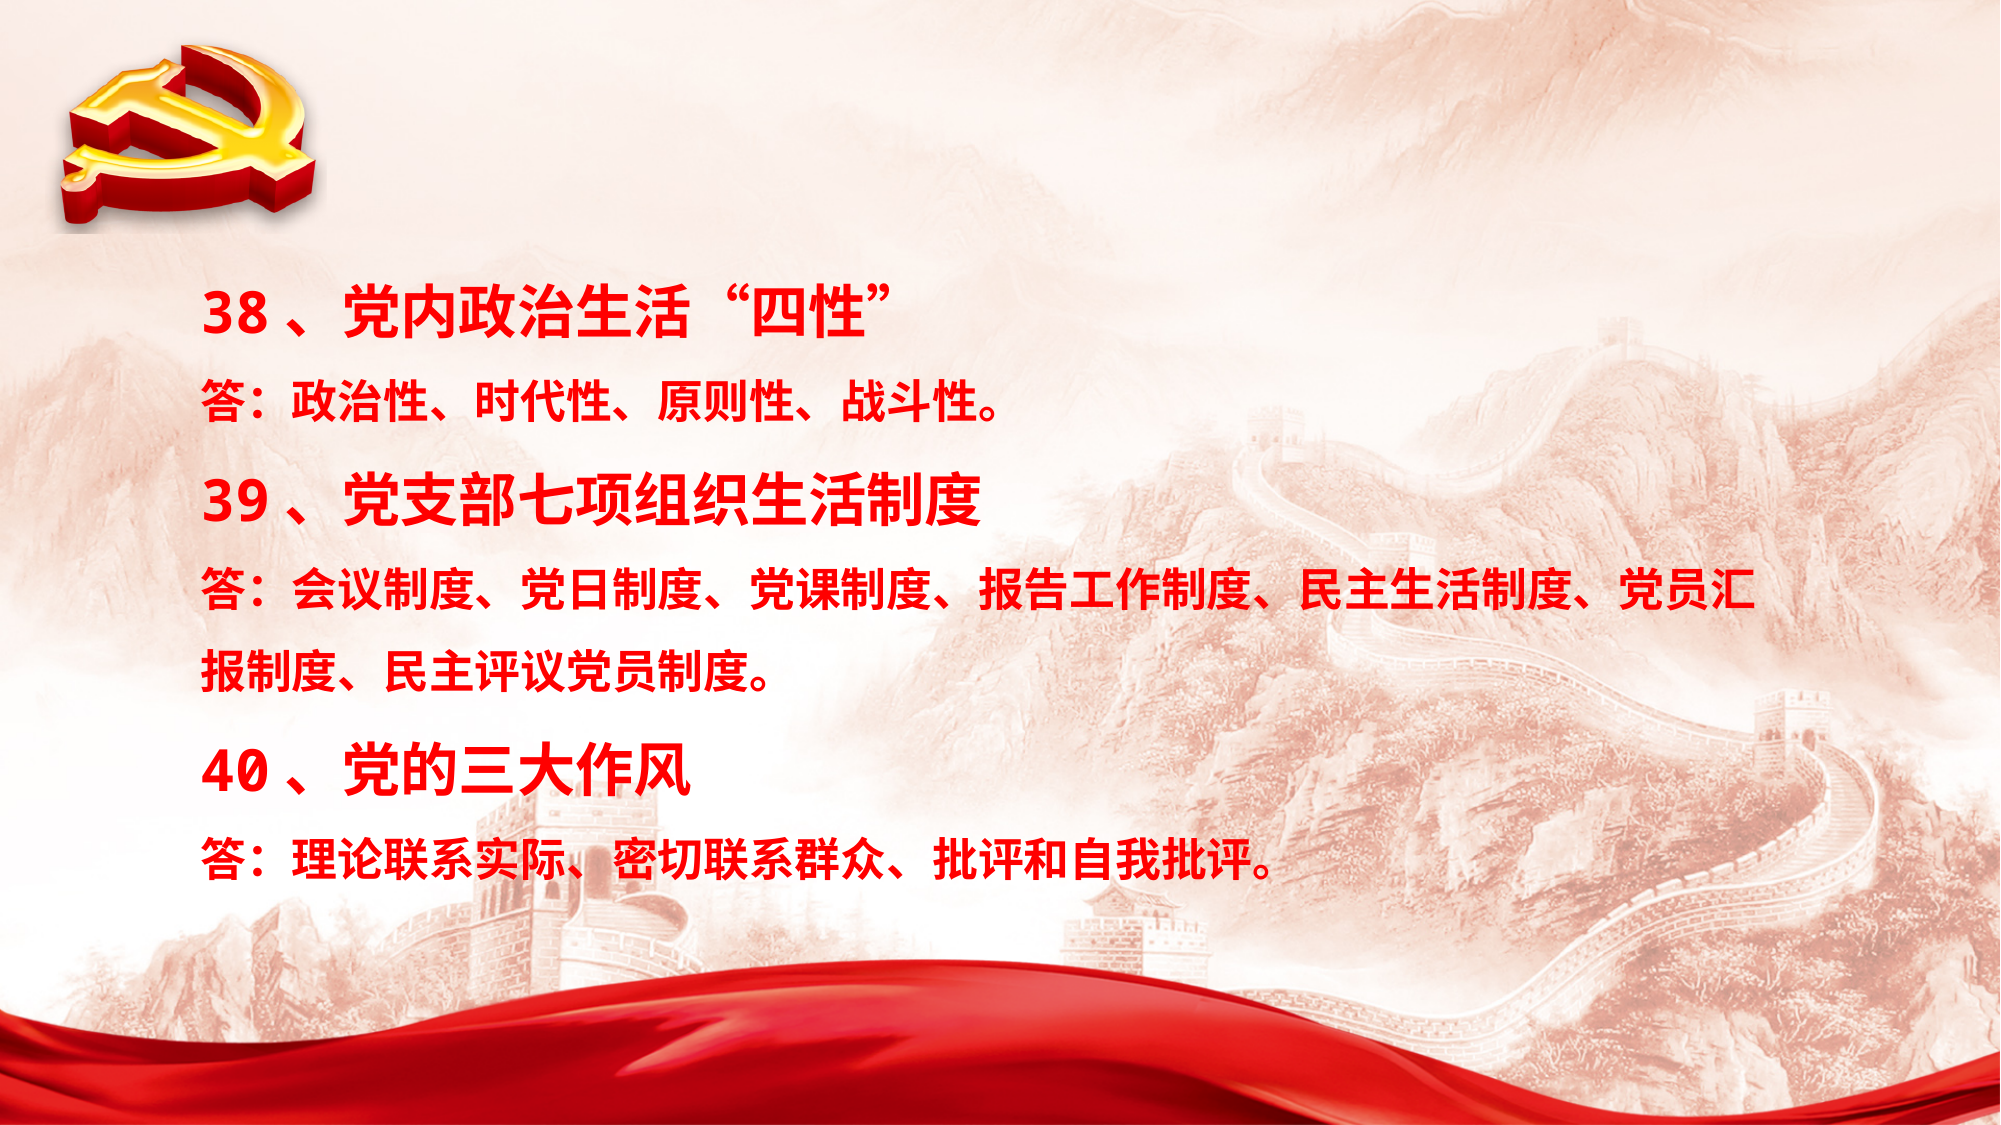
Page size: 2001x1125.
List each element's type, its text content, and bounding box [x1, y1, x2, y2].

picture [0, 0, 2000, 1125]
text_box 38、党内政治生活“四性” 答：政治性、时代性、原则性、战斗性。 39、党支部七项组织生活制度 答：会议制度、党日制度、党课制度、报告工作制度、民主生活制度、党员汇报制度、民主评议党员制度。 40、党的三大作风 答：理论联系实际、密切联系群众、批评和自我批评。 [185, 233, 1775, 893]
